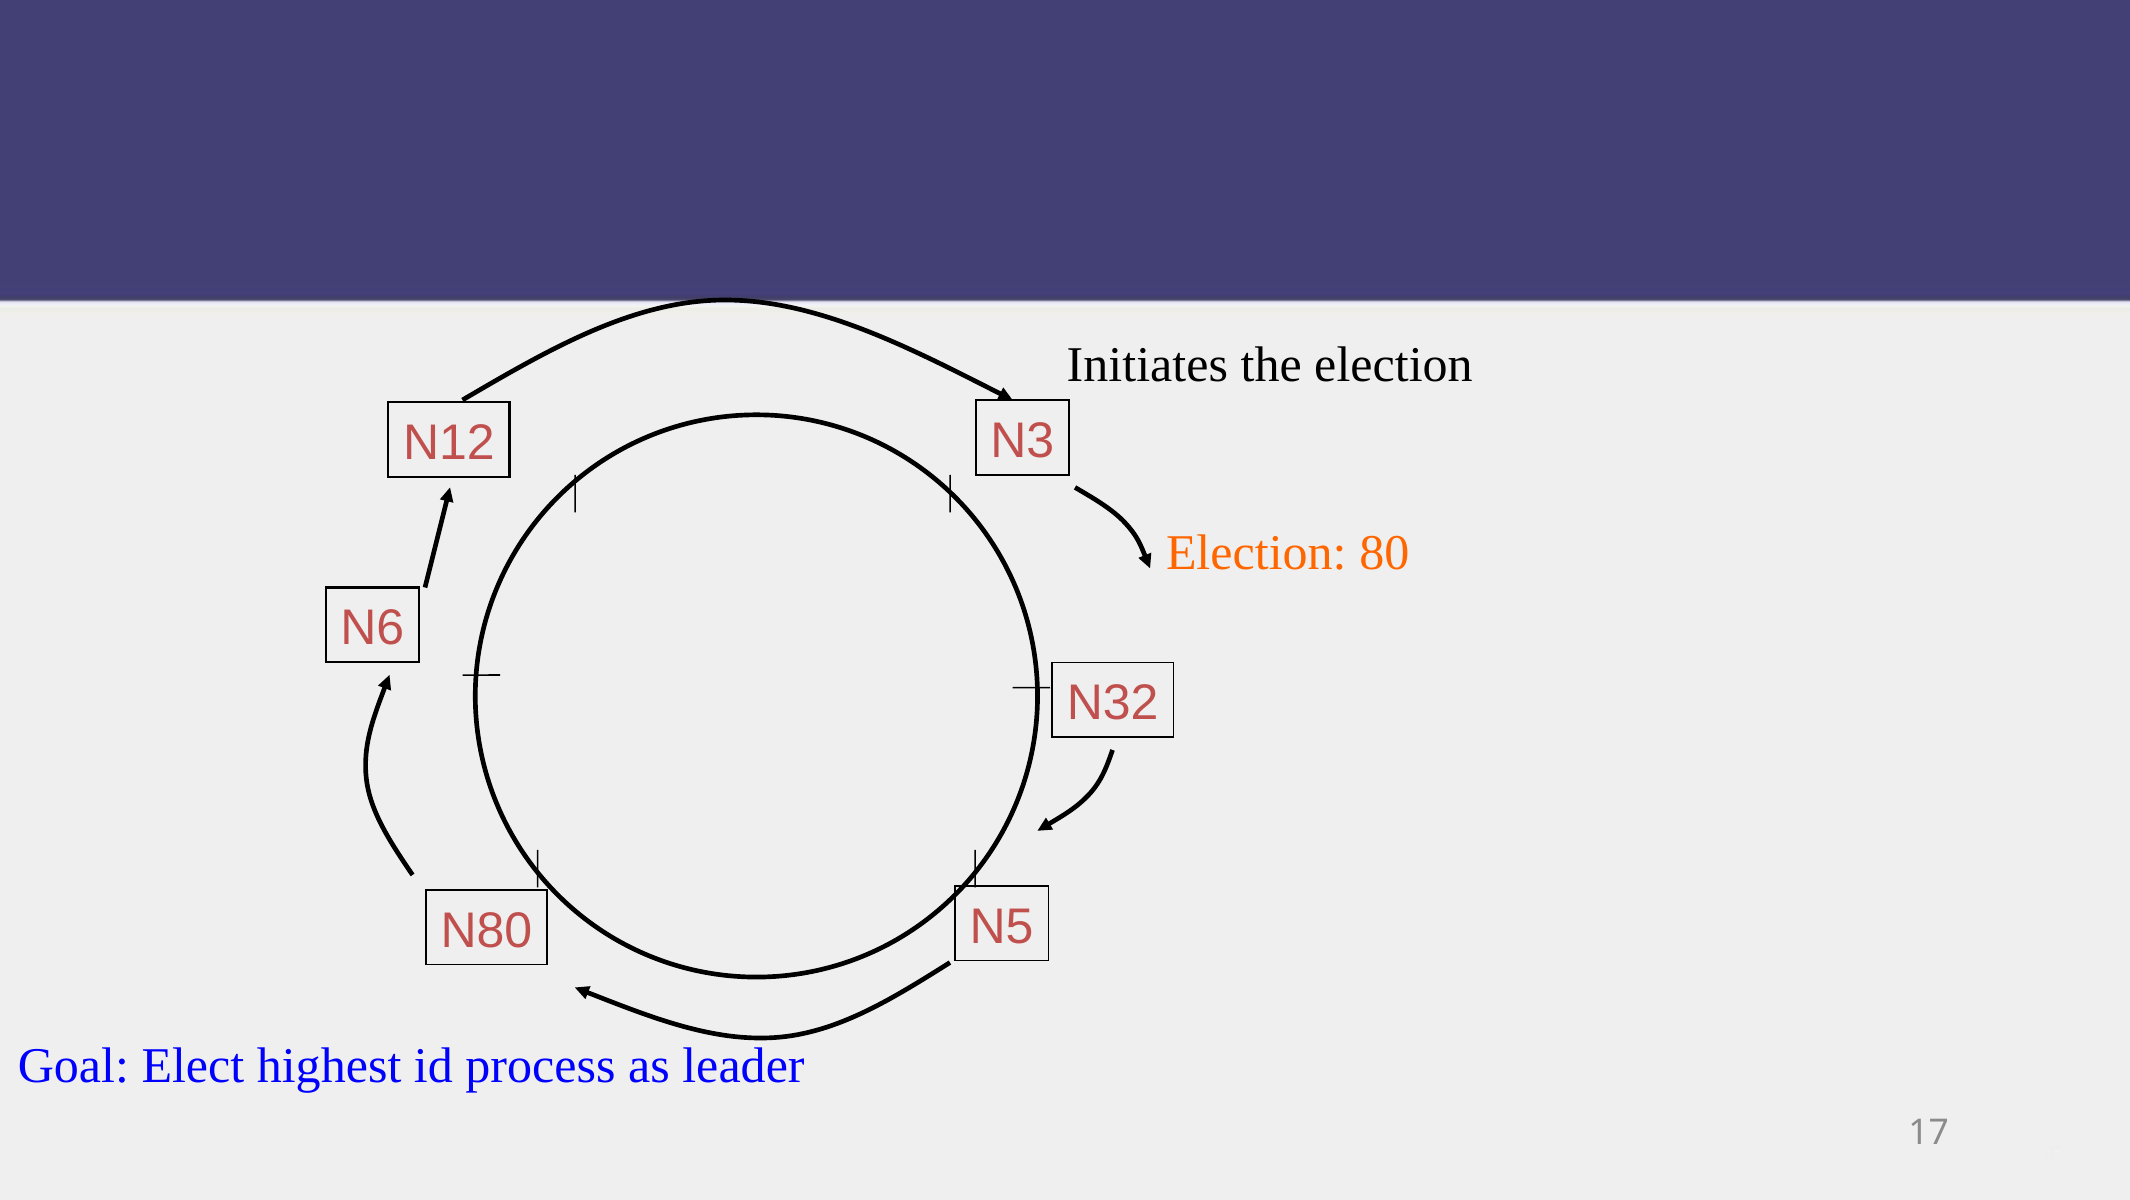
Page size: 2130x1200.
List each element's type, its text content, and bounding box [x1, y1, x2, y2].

picture [0, 0, 2130, 1200]
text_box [0, 299, 1491, 1101]
slide_number 17 [1526, 1093, 1971, 1174]
